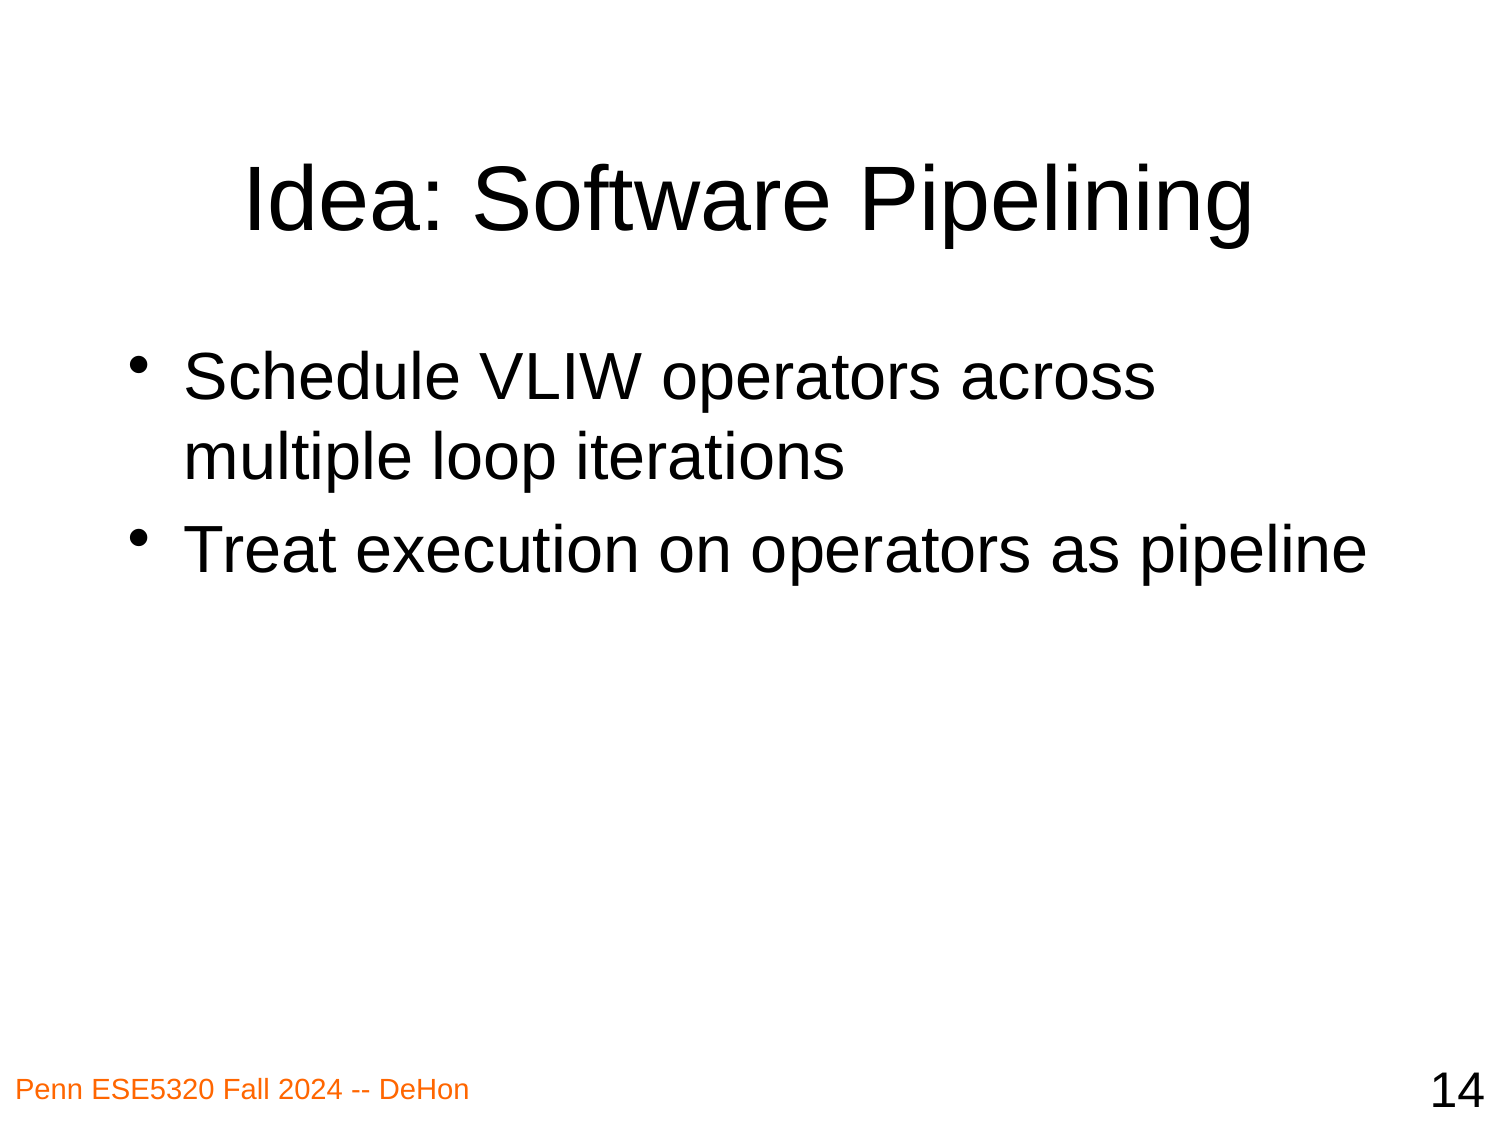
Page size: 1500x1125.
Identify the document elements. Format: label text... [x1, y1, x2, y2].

slide_number Penn ESE5320 Fall 2024 -- DeHon [0, 1062, 576, 1125]
title Idea: Software Pipelining [112, 99, 1388, 288]
slide_number 14 [1187, 1049, 1500, 1125]
list Schedule VLIW operators across multiple loop iterations Treat execution on operators as pipeline [112, 324, 1388, 1001]
